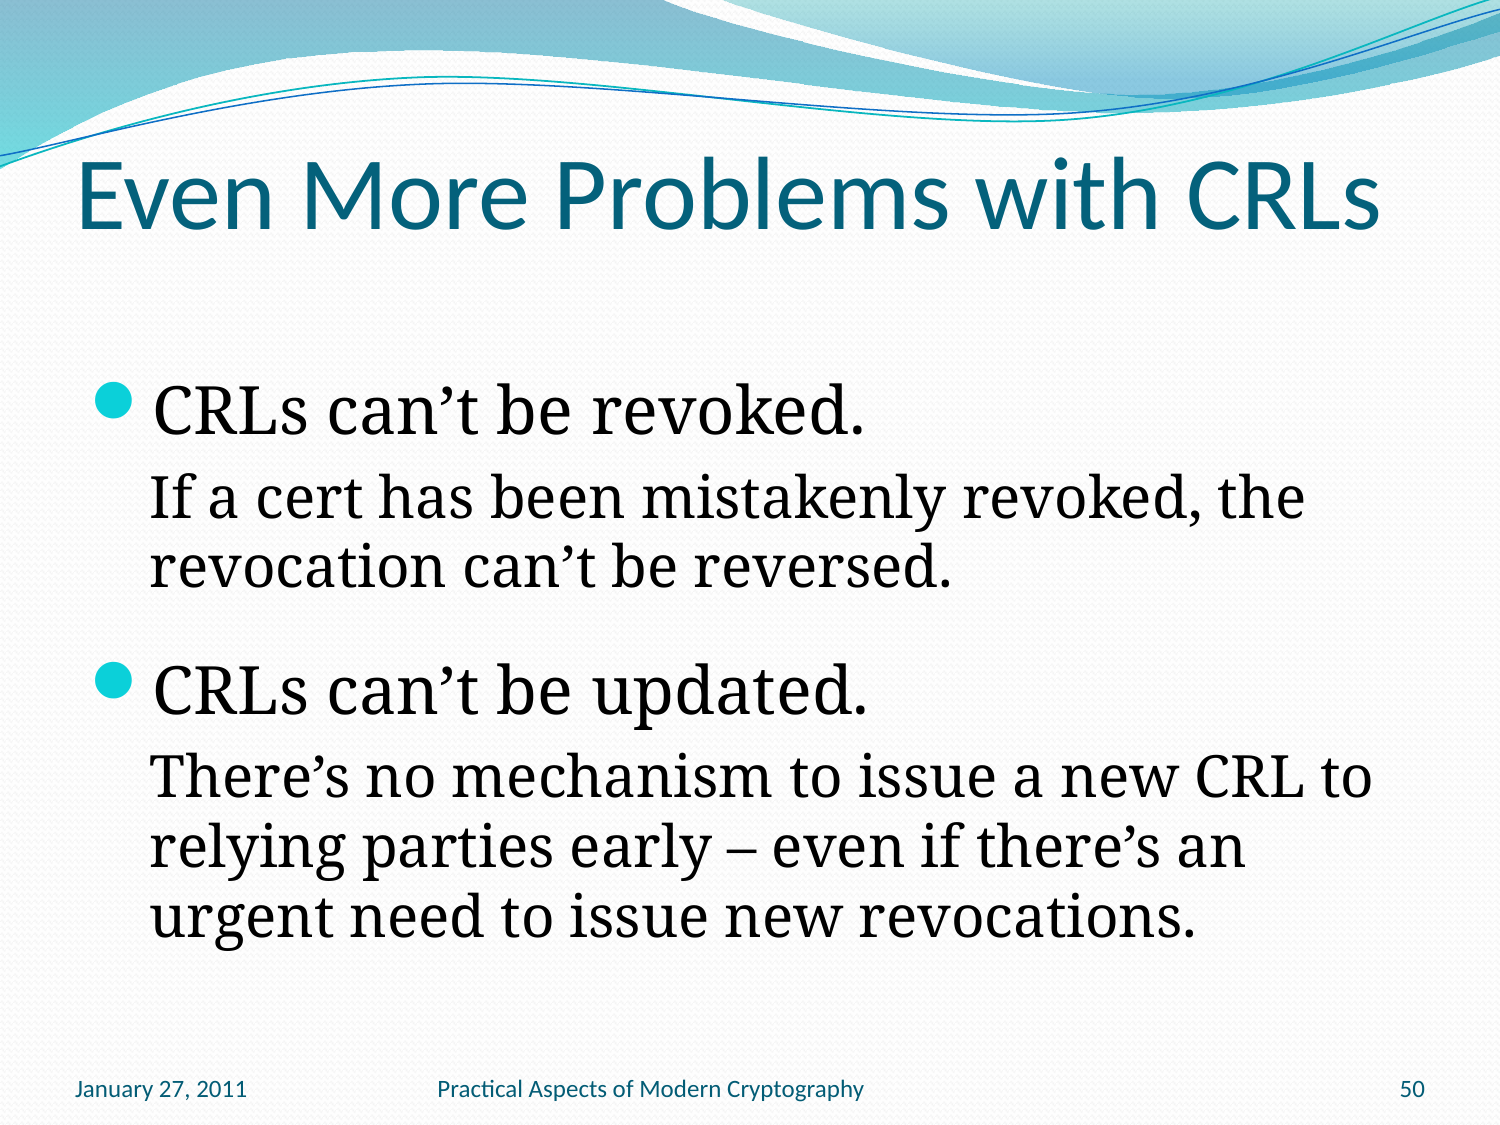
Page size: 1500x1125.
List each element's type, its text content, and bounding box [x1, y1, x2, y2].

slide_number 50 [1299, 1042, 1425, 1103]
title Even More Problems with CRLs [75, 62, 1425, 250]
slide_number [75, 1042, 425, 1103]
footer Practical Aspects of Modern Cryptography [437, 1042, 988, 1103]
list CRLs can’t be revoked. If a cert has been mistakenly revoked, the revocation can’t be reversed. CRLs can’t be updated. There’s no mechanism to issue a new CRL to relying parties early – even if there’s an urgent need to issue new revocations. [75, 317, 1425, 1038]
